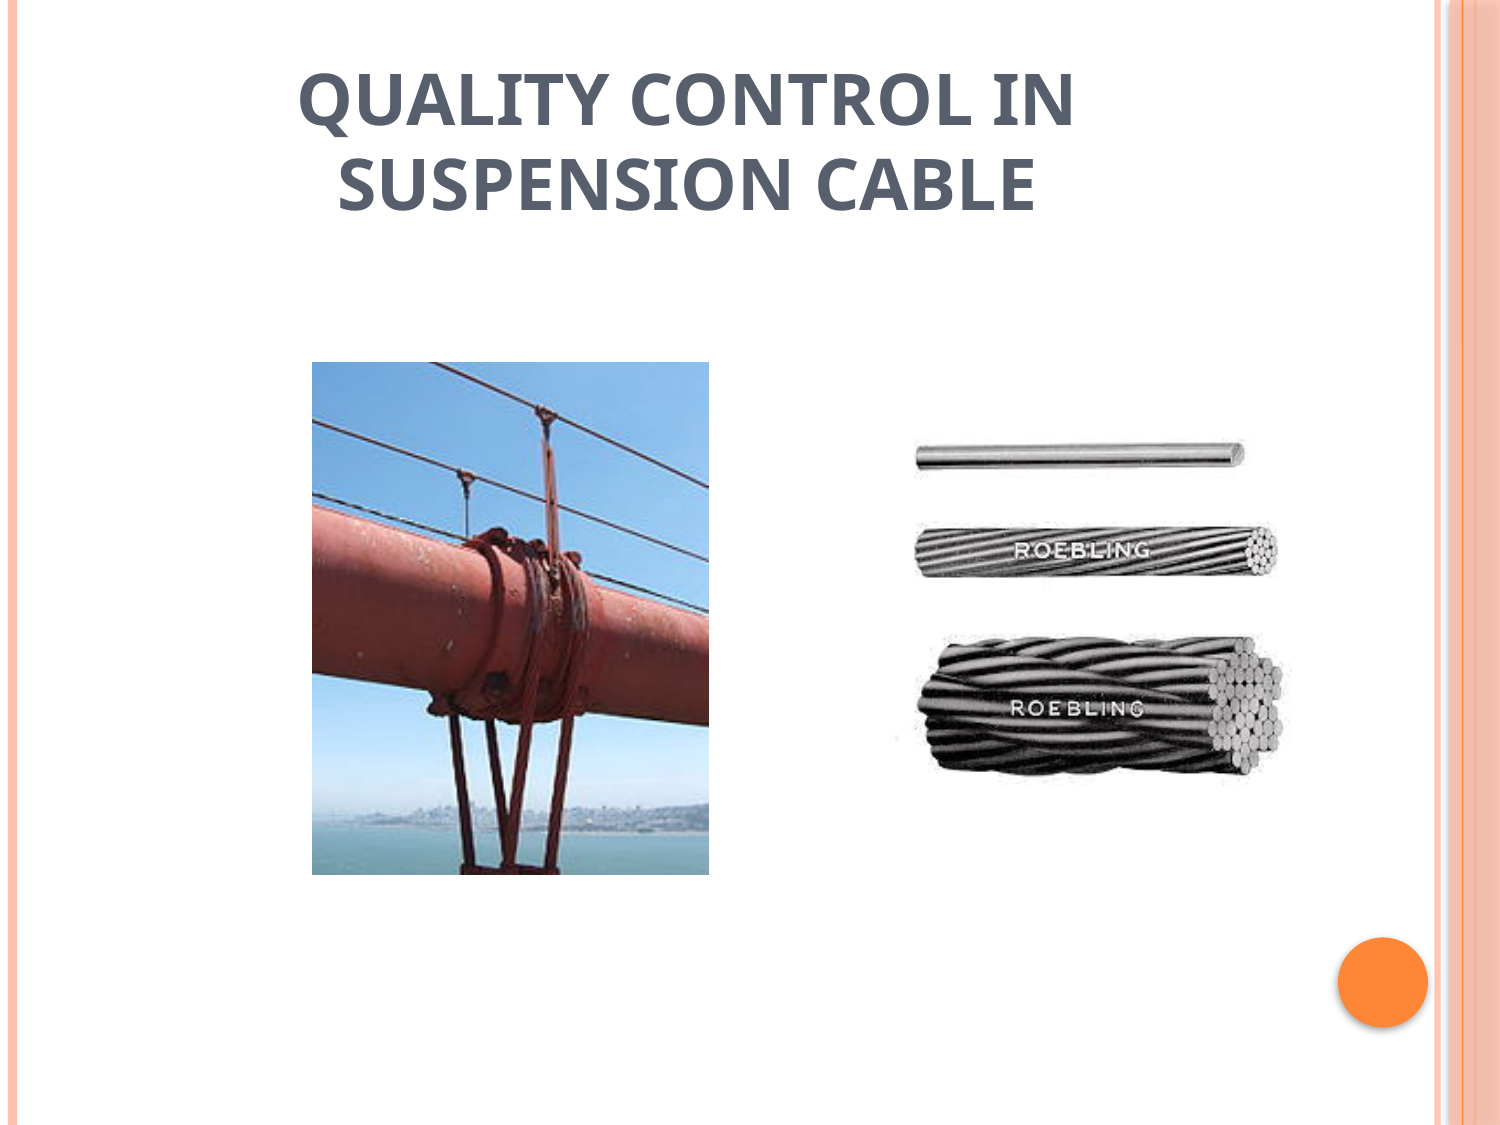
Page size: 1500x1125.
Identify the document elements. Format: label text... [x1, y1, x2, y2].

picture [311, 361, 709, 876]
picture [886, 424, 1313, 787]
title Quality Control in Suspension Cable [75, 45, 1300, 233]
